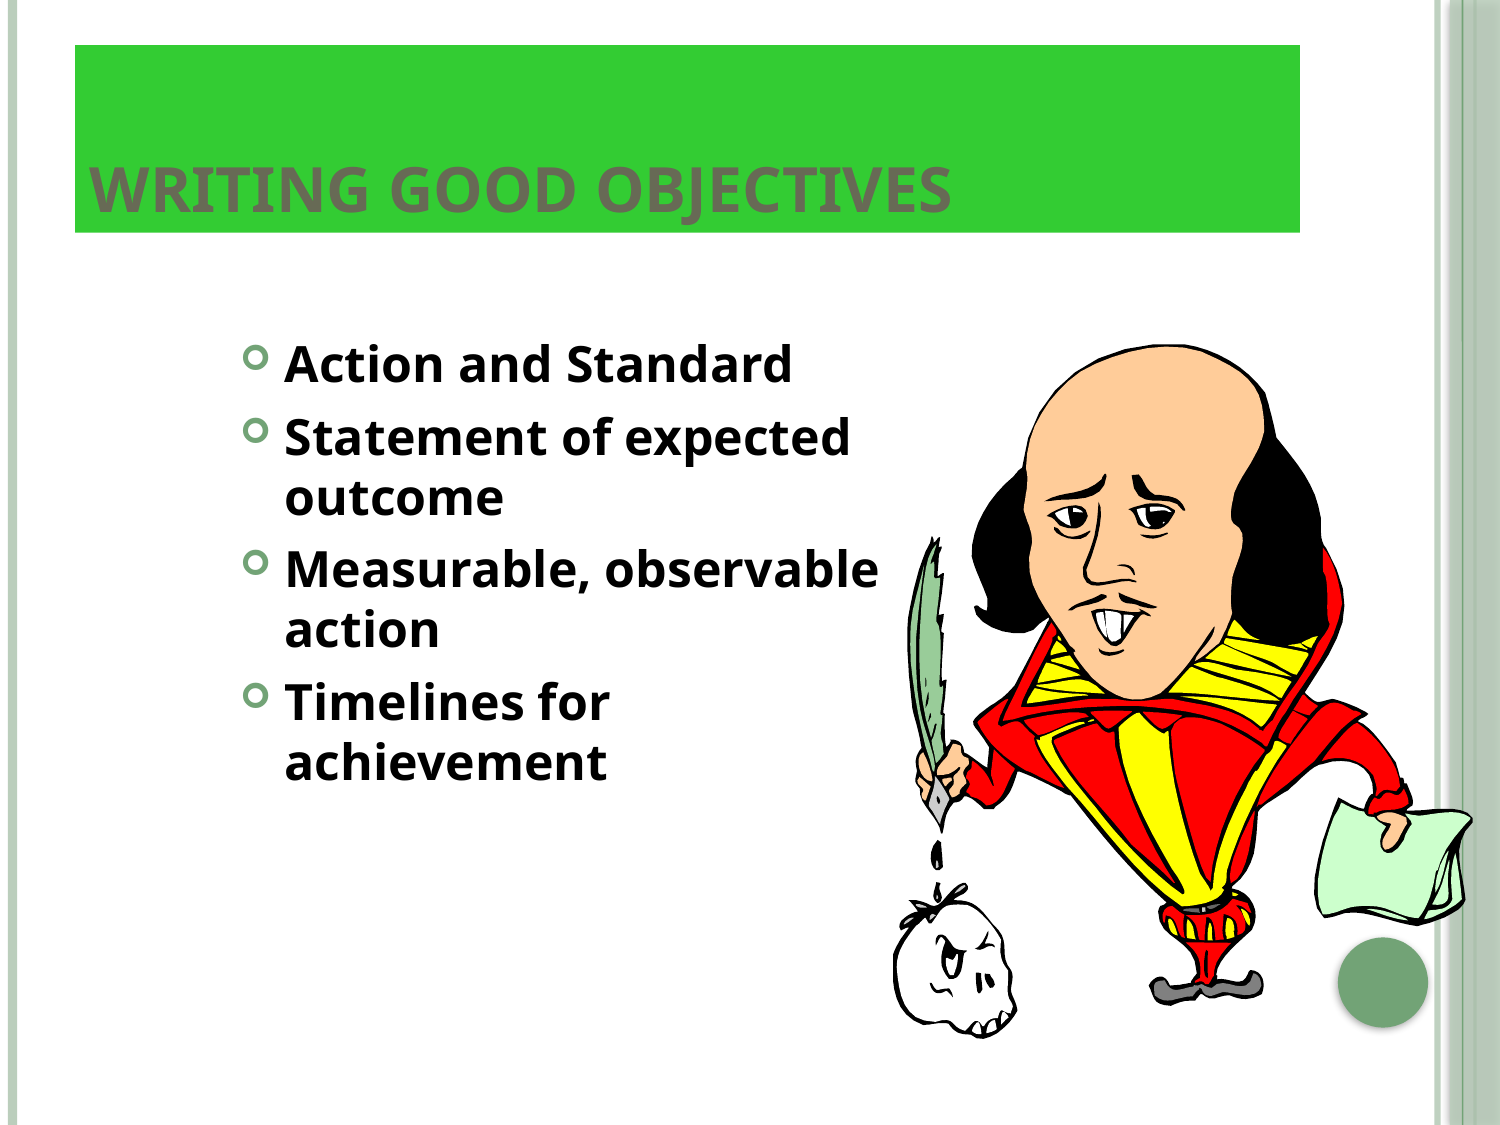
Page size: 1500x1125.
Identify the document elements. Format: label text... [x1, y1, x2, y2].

list Action and Standard Statement of expected outcome Measurable, observable action Timelines for achievement [224, 324, 889, 1001]
title Writing Good Objectives [75, 45, 1300, 233]
picture [892, 324, 1481, 1048]
